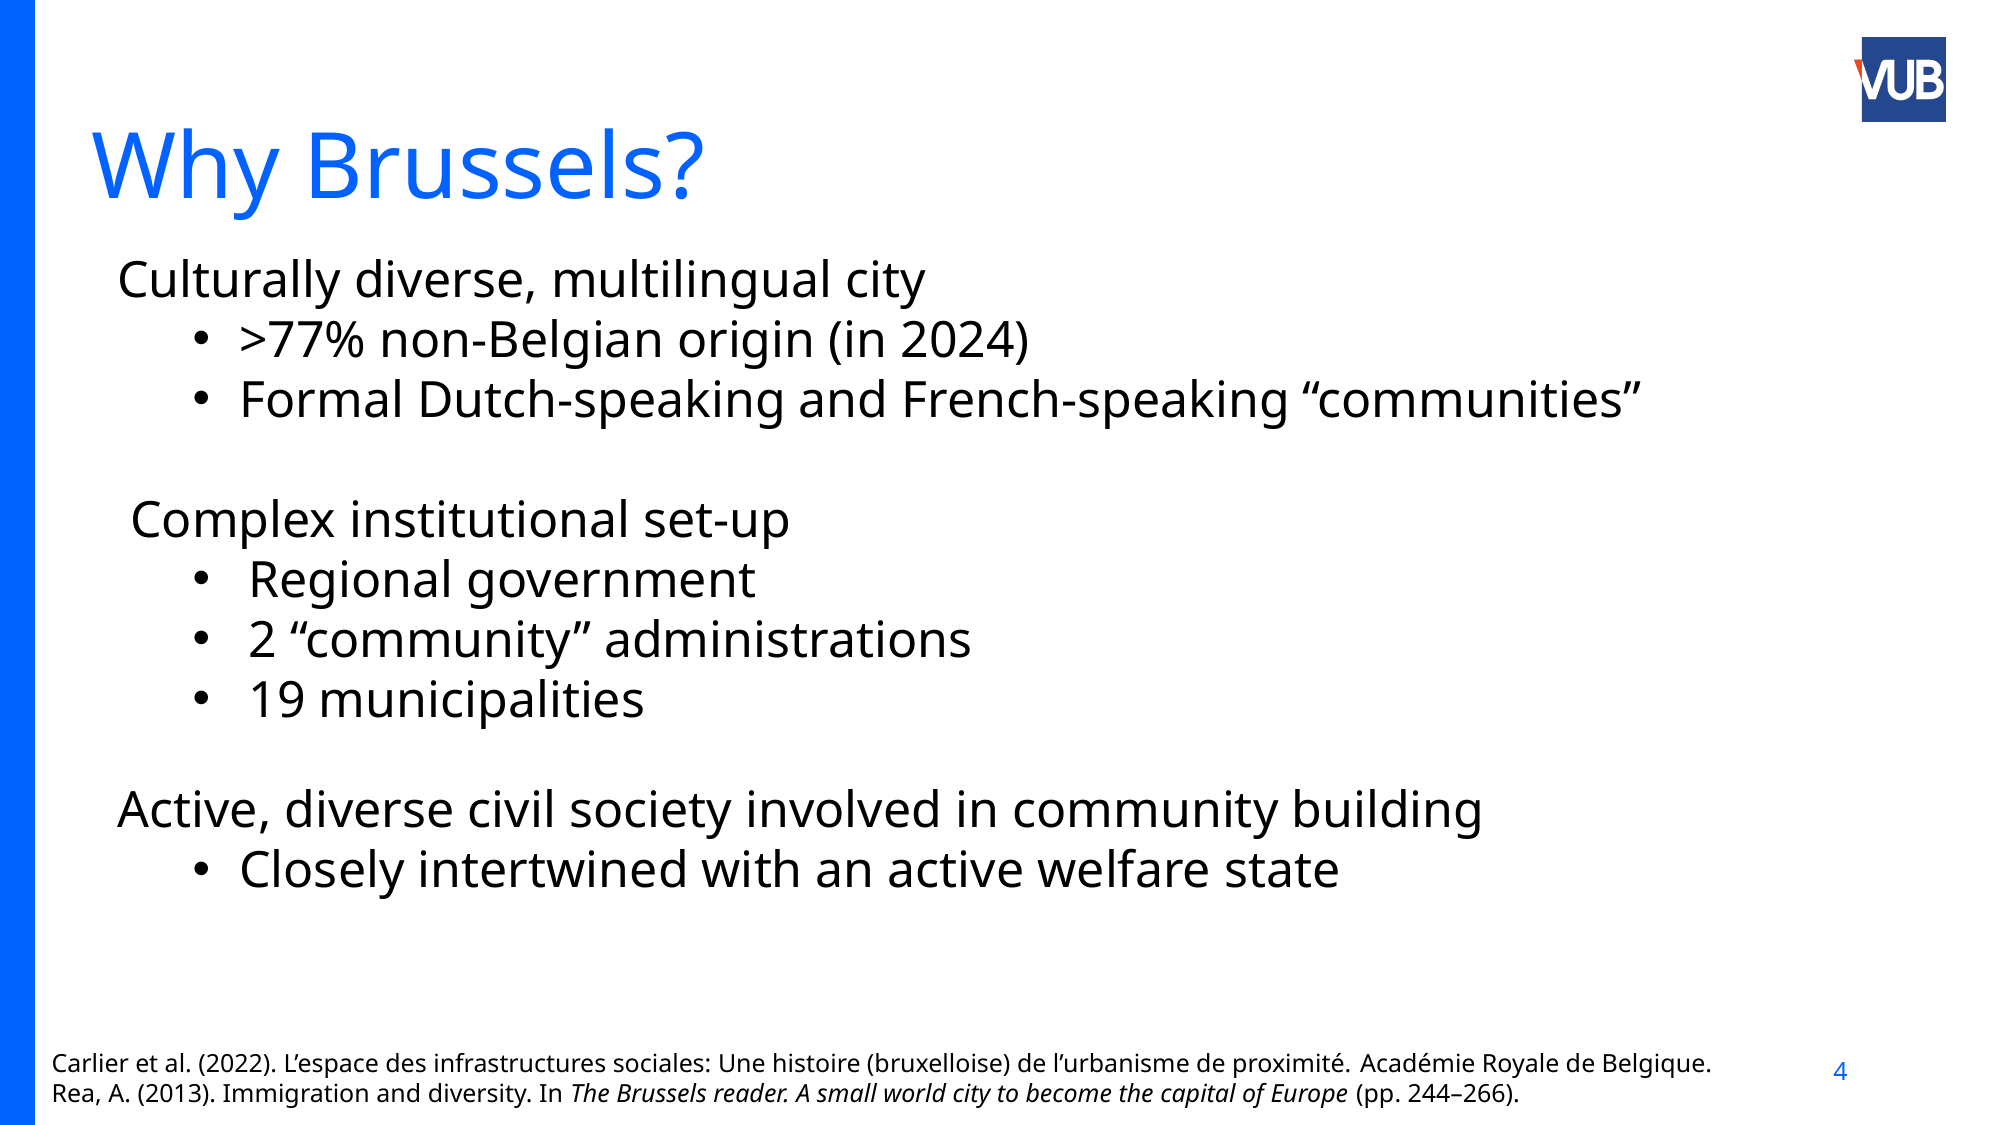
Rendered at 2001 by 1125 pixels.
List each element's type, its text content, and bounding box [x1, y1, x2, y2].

title Why Brussels? [76, 59, 1802, 278]
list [1854, 37, 1947, 122]
text_box Carlier et al. (2022). L’espace des infrastructures sociales: Une histoire (bruxelloise) de l’urbanisme de proximité. Académie Royale de Belgique. Rea, A. (2013). Immigration and diversity. In The Brussels reader. A small world city to become the capital of Europe (pp. 244–266). [36, 1040, 1830, 1115]
text_box Culturally diverse, multilingual city >77% non-Belgian origin (in 2024) Formal Dutch-speaking and French-speaking “communities” Complex institutional set-up Regional government 2 “community” administrations 19 municipalities Active, diverse civil society involved in community building Closely intertwined with an active welfare state [102, 240, 1963, 1125]
text_box [0, 0, 35, 1125]
